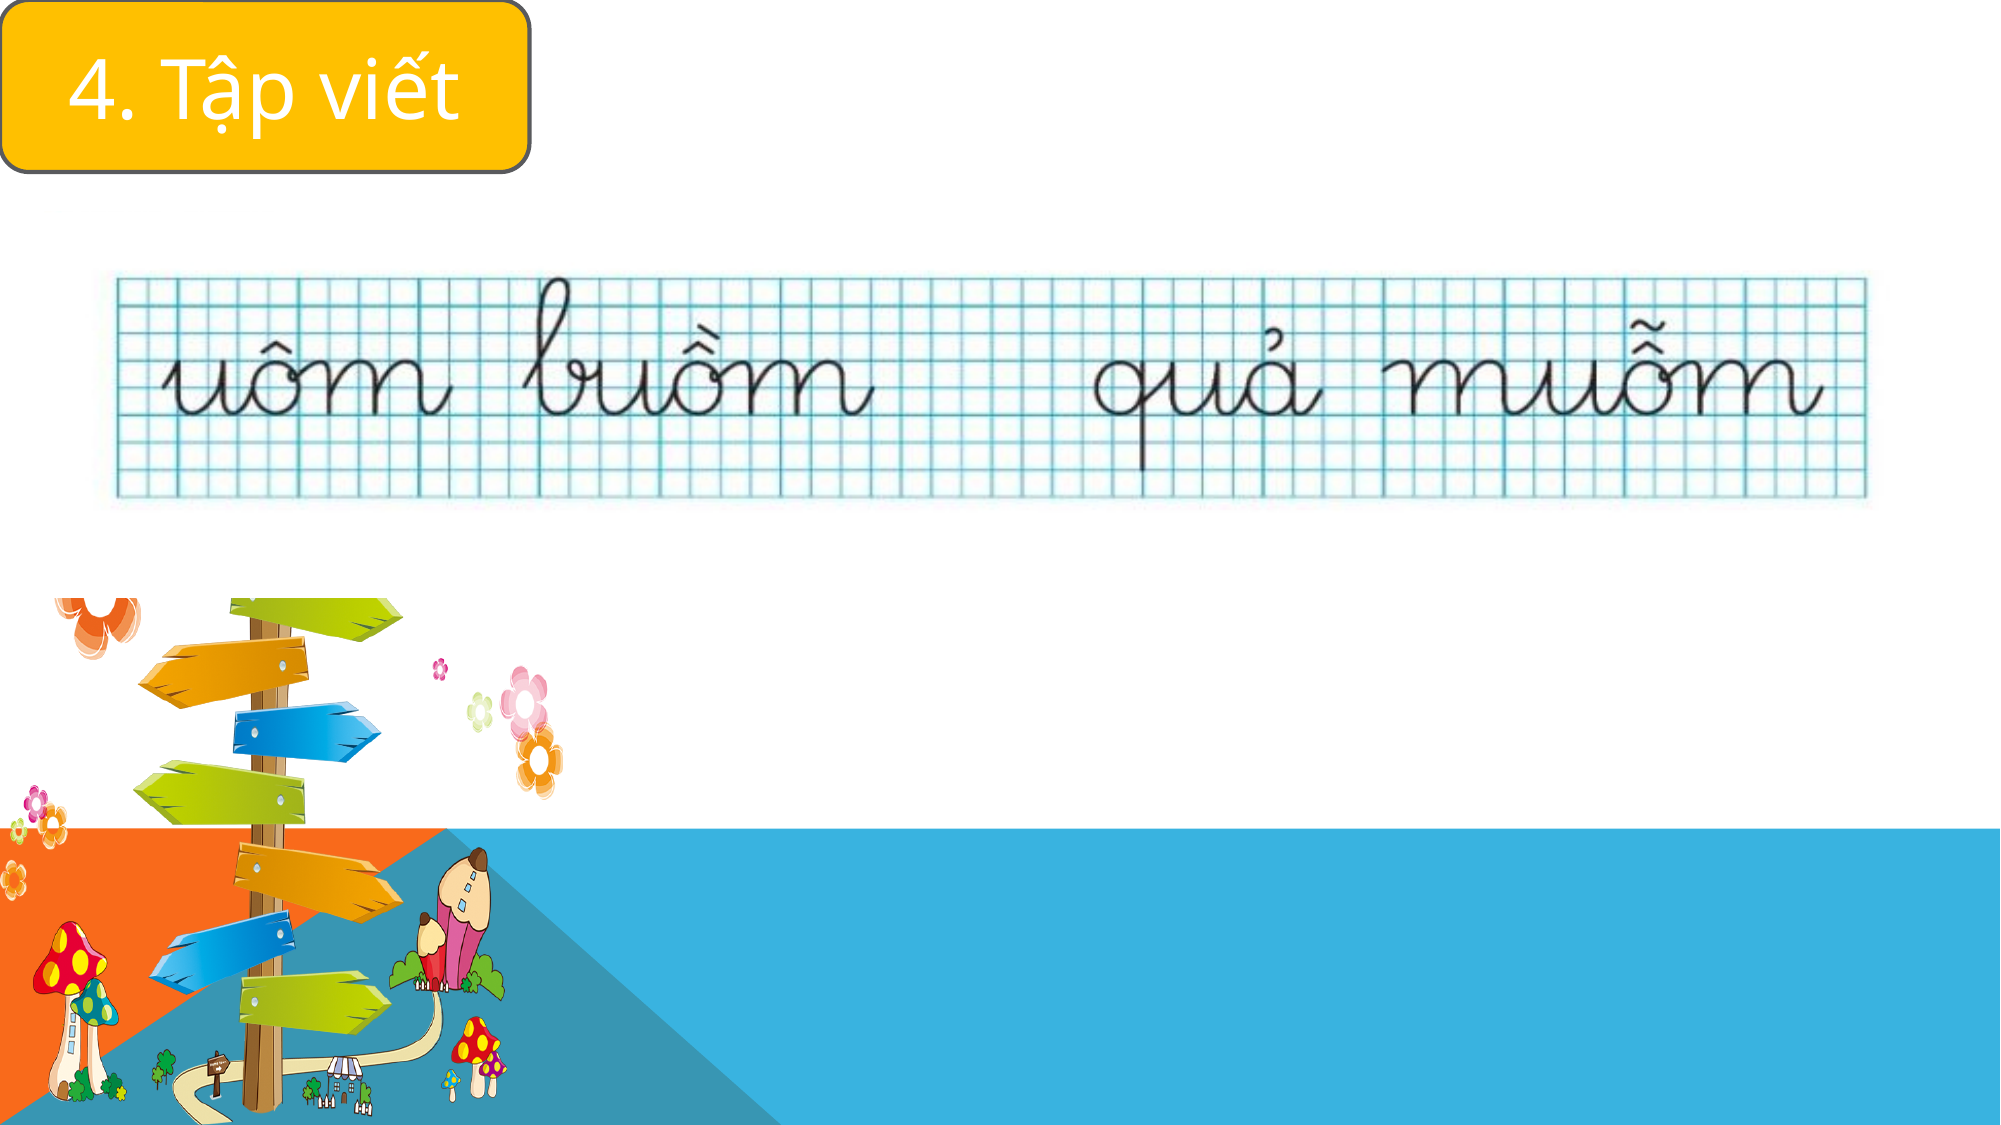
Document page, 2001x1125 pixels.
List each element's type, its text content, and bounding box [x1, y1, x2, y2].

text_box 4. Tập viết [0, 0, 532, 175]
picture [0, 210, 1951, 1125]
